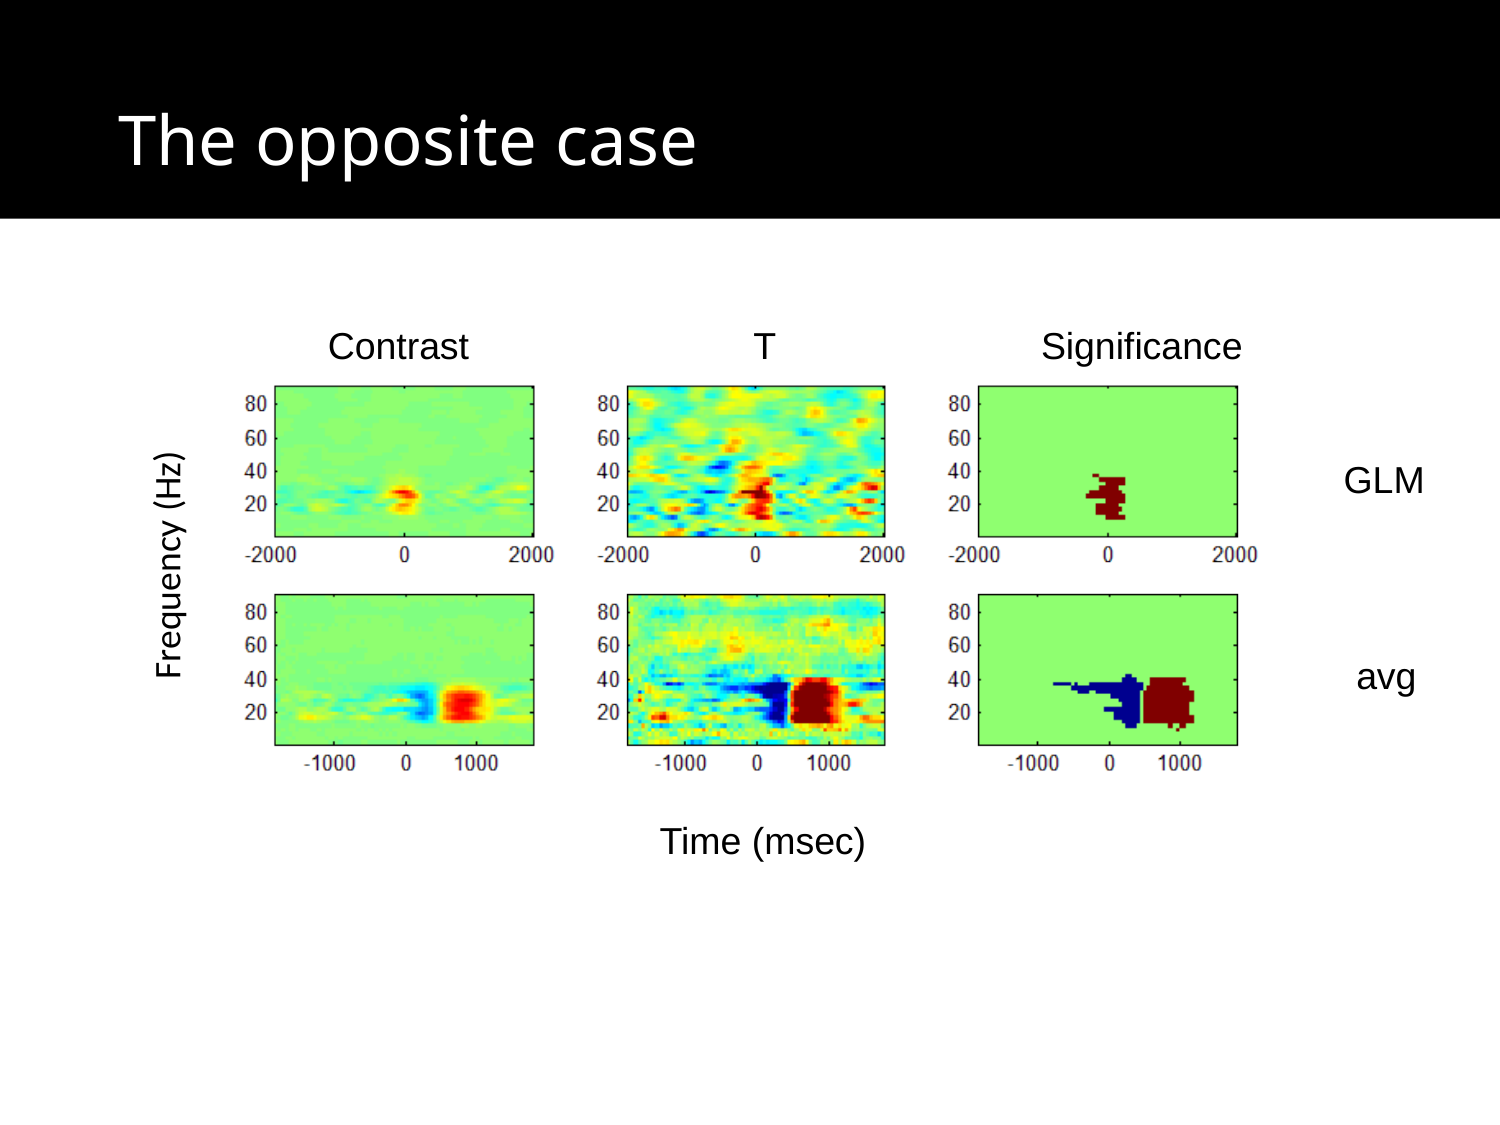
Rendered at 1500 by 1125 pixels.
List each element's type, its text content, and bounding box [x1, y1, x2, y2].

text_box avg [1365, 645, 1432, 705]
text_box [0, 0, 1500, 220]
text_box The opposite case [103, 34, 1397, 252]
text_box Time (msec) [644, 809, 882, 869]
picture [112, 315, 1365, 799]
text_box GLM [1365, 448, 1440, 509]
